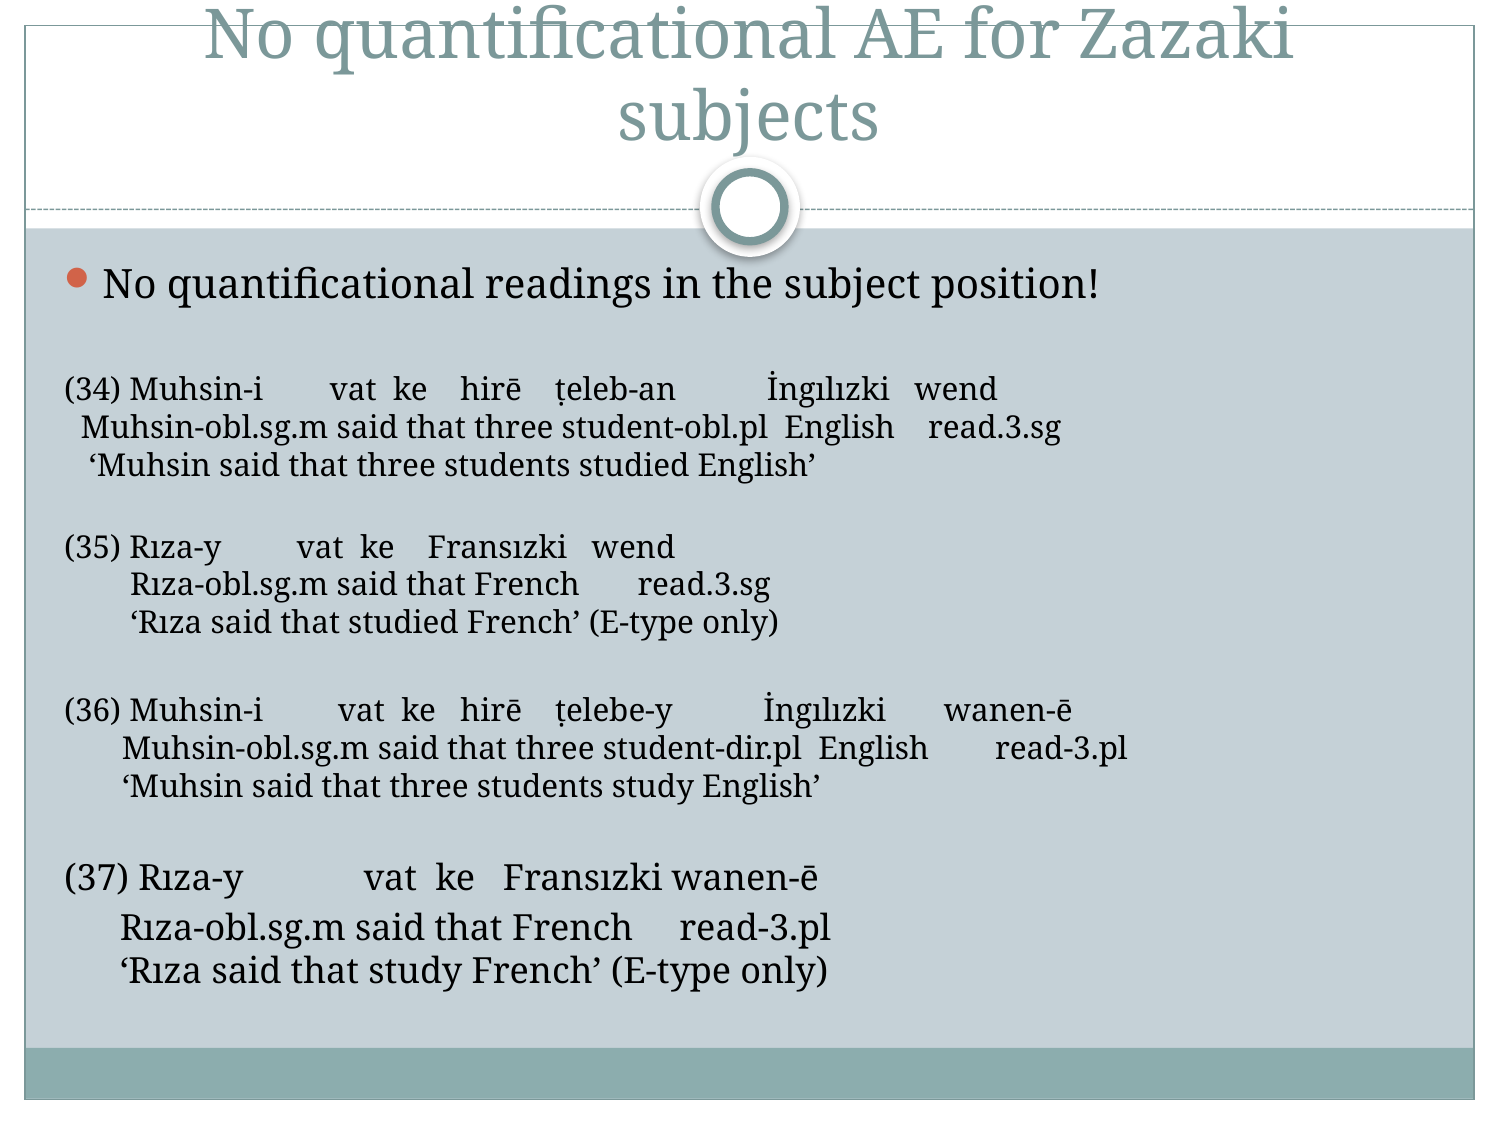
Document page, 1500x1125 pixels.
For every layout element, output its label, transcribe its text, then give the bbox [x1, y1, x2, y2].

title No quantificational AE for Zazaki subjects [49, 37, 1450, 162]
list No quantificational readings in the subject position! (34) Muhsin-i vat ke hirē ṭeleb-an İngılızki wend Muhsin-obl.sg.m said that three student-obl.pl English read.3.sg ‘Muhsin said that three students studied English’ (35) Rıza-y vat ke Fransızki wend Rıza-obl.sg.m said that French read.3.sg ‘Rıza said that studied French’ (E-type only) (36) Muhsin-i vat ke hirē ṭelebe-y İngılızki wanen-ē Muhsin-obl.sg.m said that three student-dir.pl English read-3.pl ‘Muhsin said that three students study English’ (37) Rıza-y vat ke Fransızki wanen-ē Rıza-obl.sg.m said that French read-3.pl ‘Rıza said that study French’ (E-type only) [49, 250, 1445, 1001]
